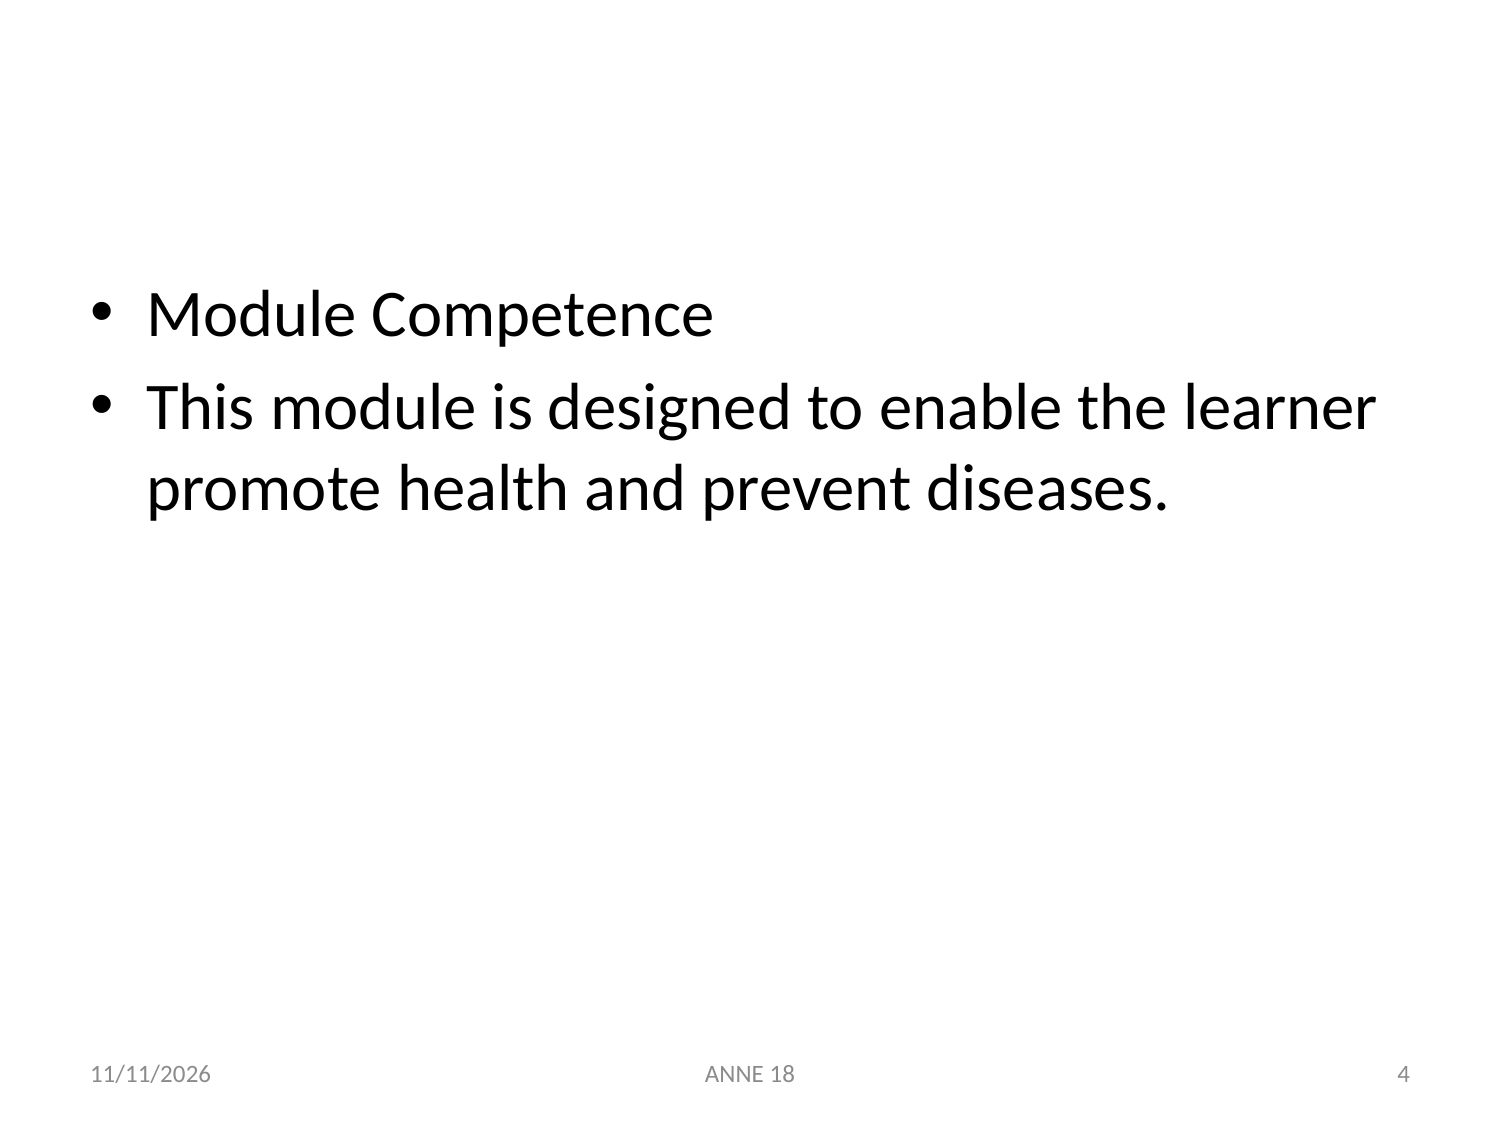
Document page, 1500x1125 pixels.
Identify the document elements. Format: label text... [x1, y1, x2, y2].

list Module Competence This module is designed to enable the learner promote health and prevent diseases. [75, 262, 1425, 1005]
footer ANNE 18 [512, 1042, 988, 1103]
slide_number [75, 1042, 425, 1103]
slide_number 4 [1074, 1042, 1425, 1103]
